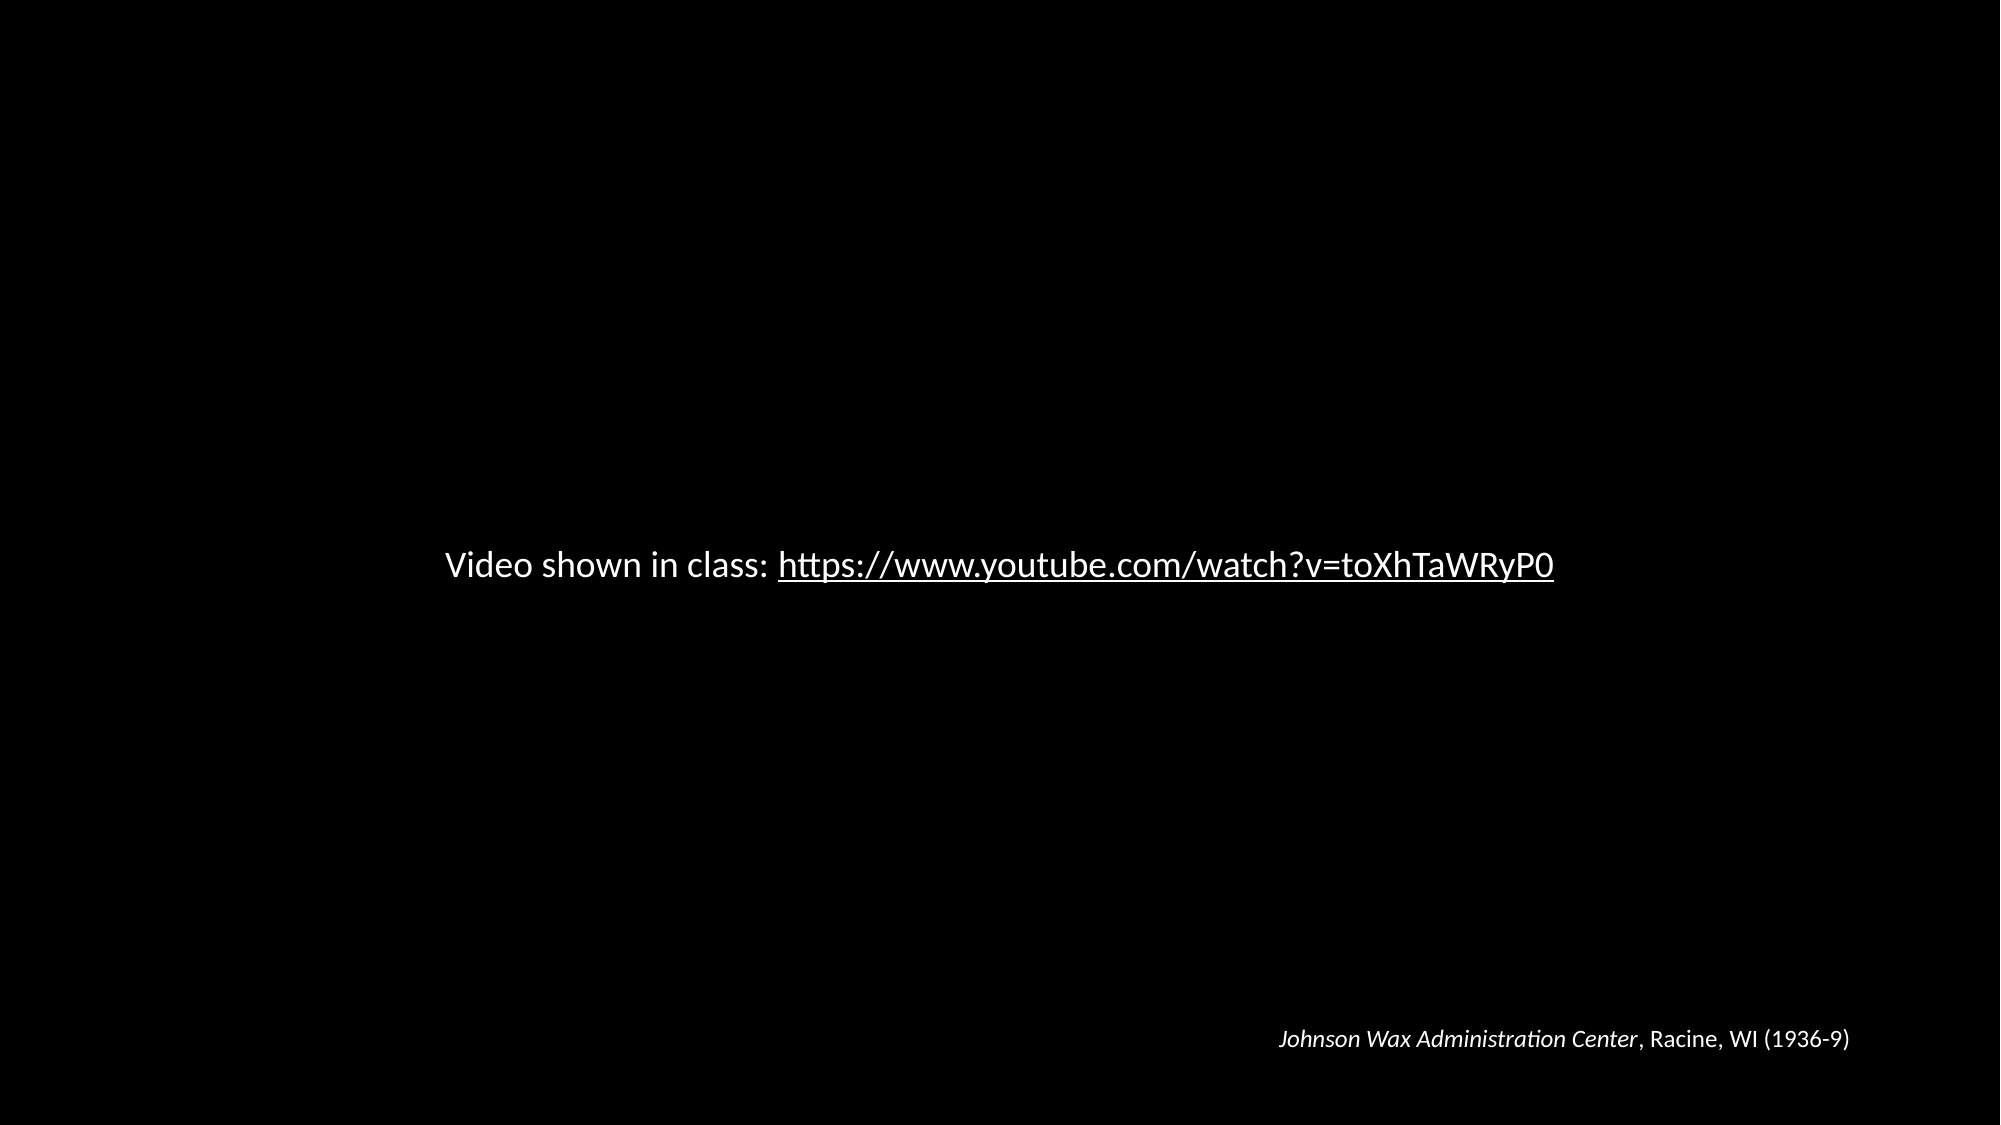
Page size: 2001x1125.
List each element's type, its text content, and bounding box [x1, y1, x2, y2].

text_box Johnson Wax Administration Center, Racine, WI (1936-9) [1264, 1014, 1866, 1060]
text_box Video shown in class: https://www.youtube.com/watch?v=toXhTaWRyP0 [430, 532, 1570, 592]
